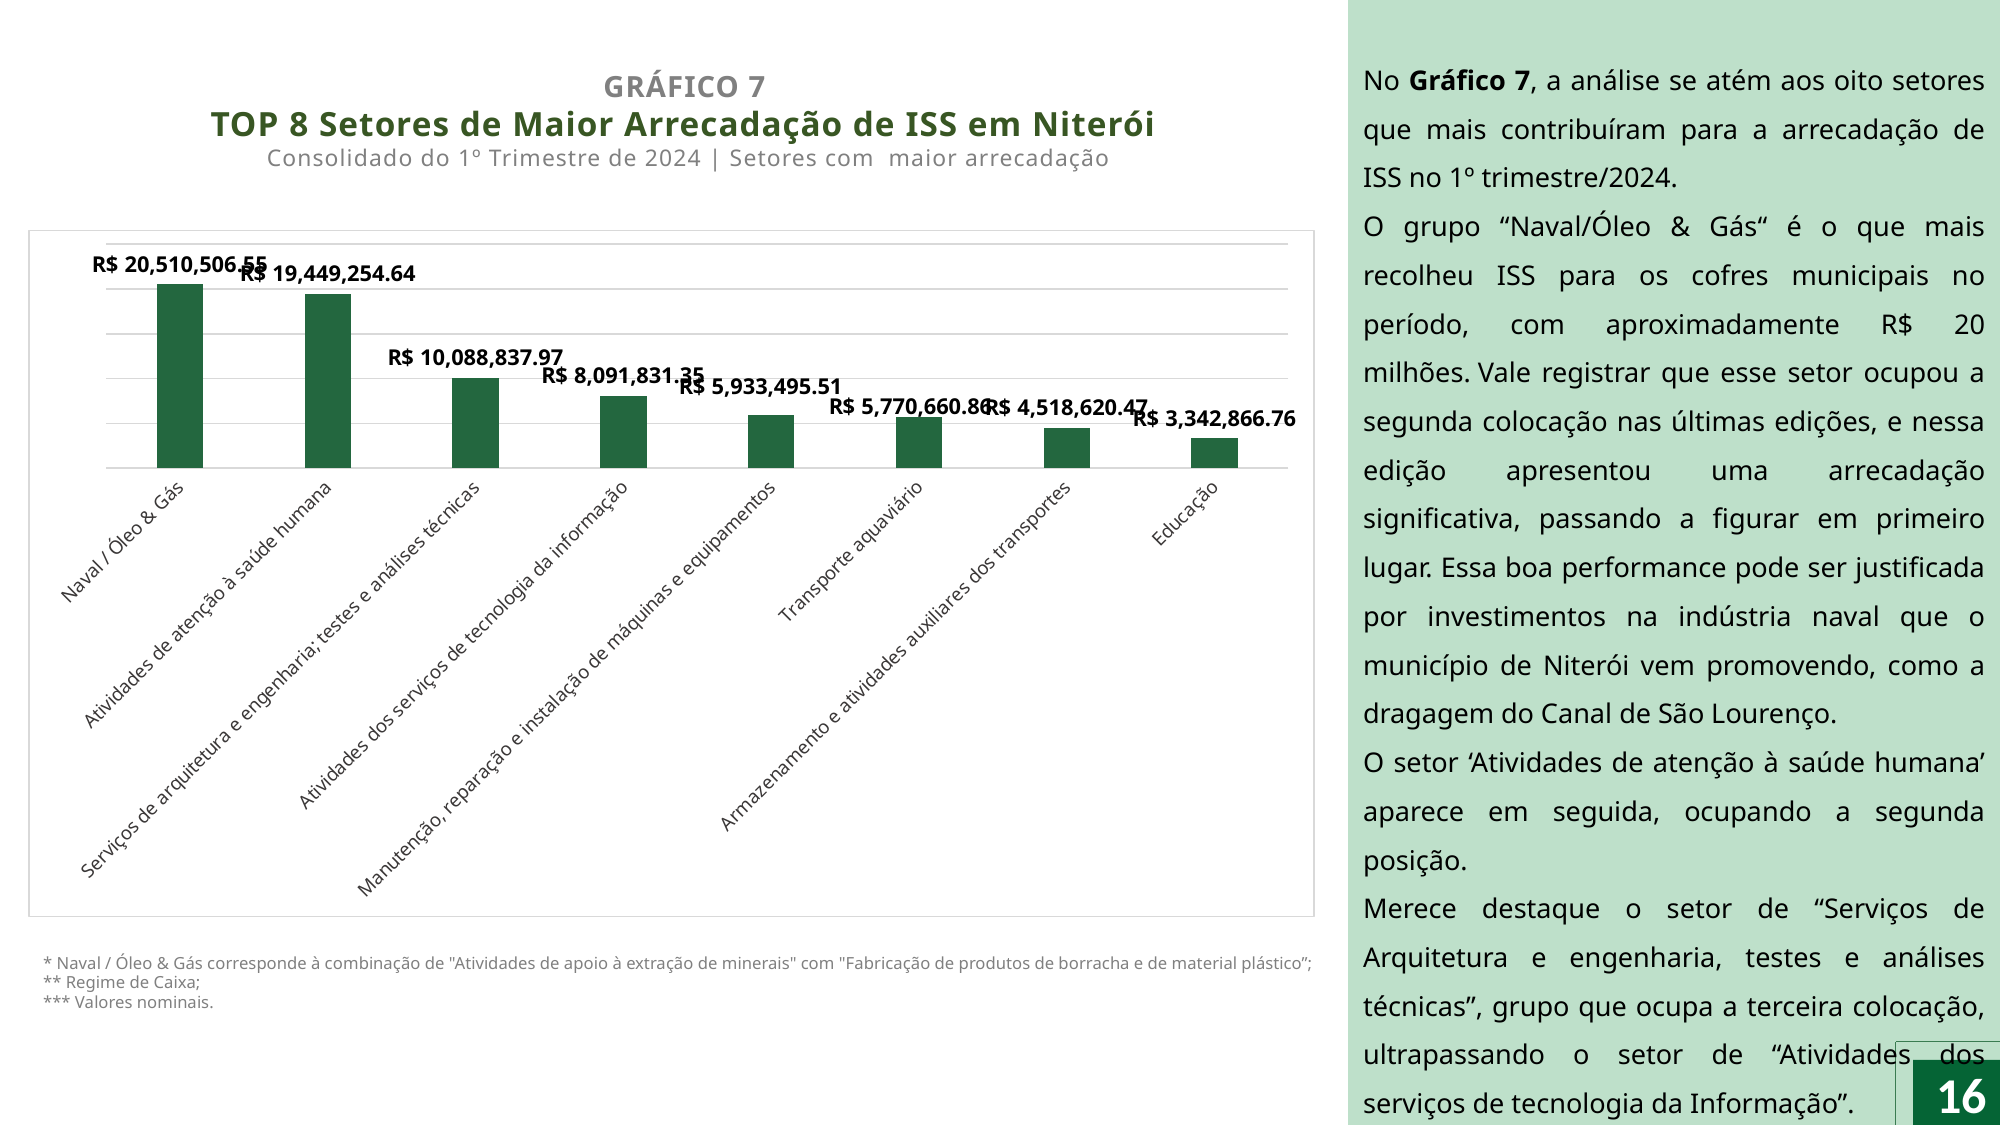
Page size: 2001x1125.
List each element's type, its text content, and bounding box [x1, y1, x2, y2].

text_box GRÁFICO 7 TOP 8 Setores de Maior Arrecadação de ISS em Niterói Consolidado do 1º Trimestre de 2024 | Setores com maior arrecadação [43, 60, 1335, 179]
chart [28, 229, 1315, 918]
text_box No Gráfico 7, a análise se atém aos oito setores que mais contribuíram para a arrecadação de ISS no 1º trimestre/2024. O grupo “Naval/Óleo & Gás“ é o que mais recolheu ISS para os cofres municipais no período, com aproximadamente R$ 20 milhões. Vale registrar que esse setor ocupou a segunda colocação nas últimas edições, e nessa edição apresentou uma arrecadação significativa, passando a figurar em primeiro lugar. Essa boa performance pode ser justificada por investimentos na indústria naval que o município de Niterói vem promovendo, como a dragagem do Canal de São Lourenço. O setor ‘Atividades de atenção à saúde humana’ aparece em seguida, ocupando a segunda posição. Merece destaque o setor de “Serviços de Arquitetura e engenharia, testes e análises técnicas”, grupo que ocupa a terceira colocação, ultrapassando o setor de “Atividades dos serviços de tecnologia da Informação”. [1348, 39, 2000, 1125]
text_box * Naval / Óleo & Gás corresponde à combinação de "Atividades de apoio à extração de minerais" com "Fabricação de produtos de borracha e de material plástico”; ** Regime de Caixa; *** Valores nominais. [28, 944, 1349, 1040]
text_box [1347, 0, 2000, 944]
